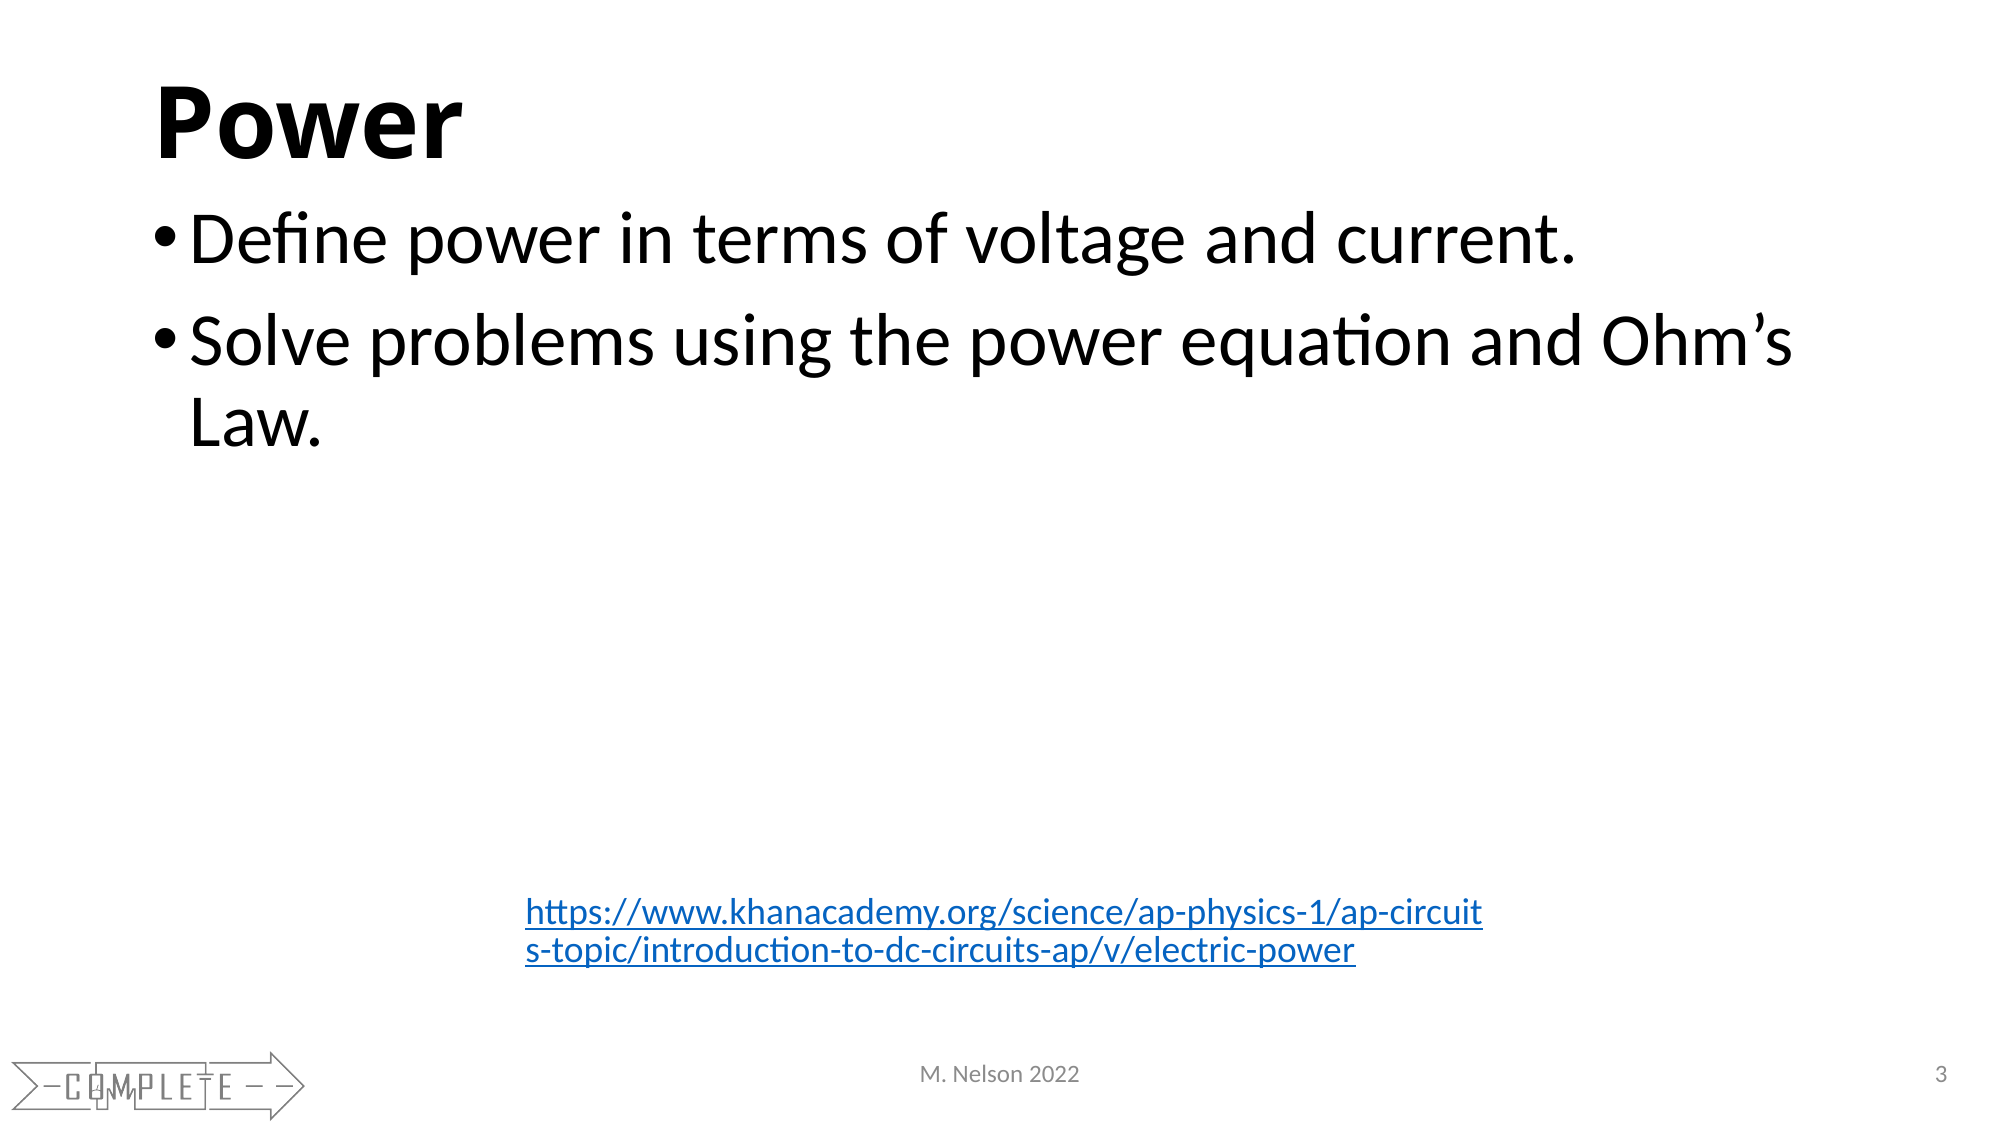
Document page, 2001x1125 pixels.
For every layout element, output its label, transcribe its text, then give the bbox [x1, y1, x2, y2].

list Define power in terms of voltage and current. Solve problems using the power equation and Ohm’s Law. [137, 191, 1863, 1014]
footer M. Nelson 2022 [662, 1042, 1338, 1103]
picture [0, 1035, 309, 1125]
title Power [137, 59, 1863, 191]
text_box https://www.khanacademy.org/science/ap-physics-1/ap-circuits-topic/introduction-to-dc-circuits-ap/v/electric-power [510, 880, 1513, 940]
slide_number 3 [1512, 1042, 1963, 1103]
